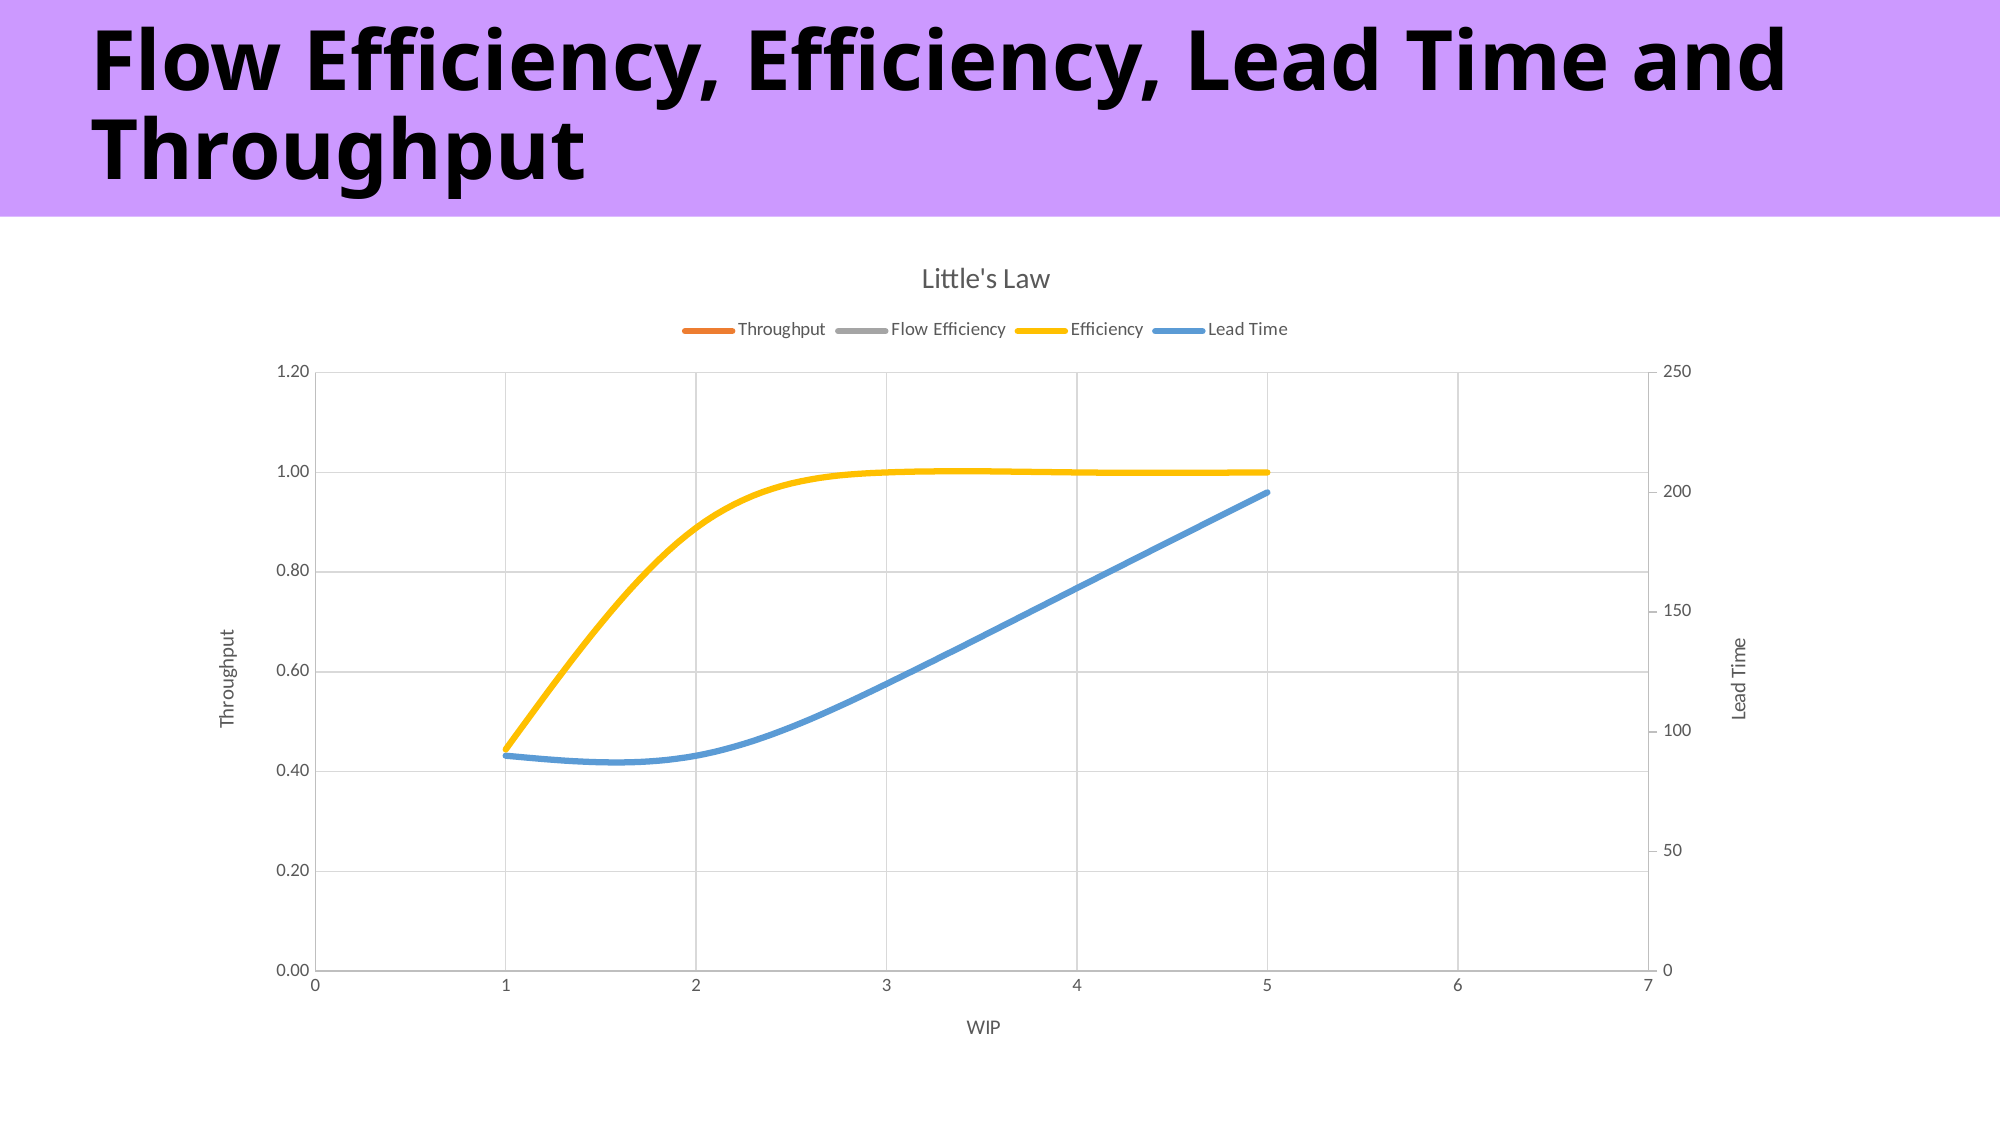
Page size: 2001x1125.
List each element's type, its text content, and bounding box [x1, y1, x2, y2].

chart [184, 232, 1789, 1071]
title Flow Efficiency, Efficiency, Lead Time and Throughput [0, 0, 2000, 217]
